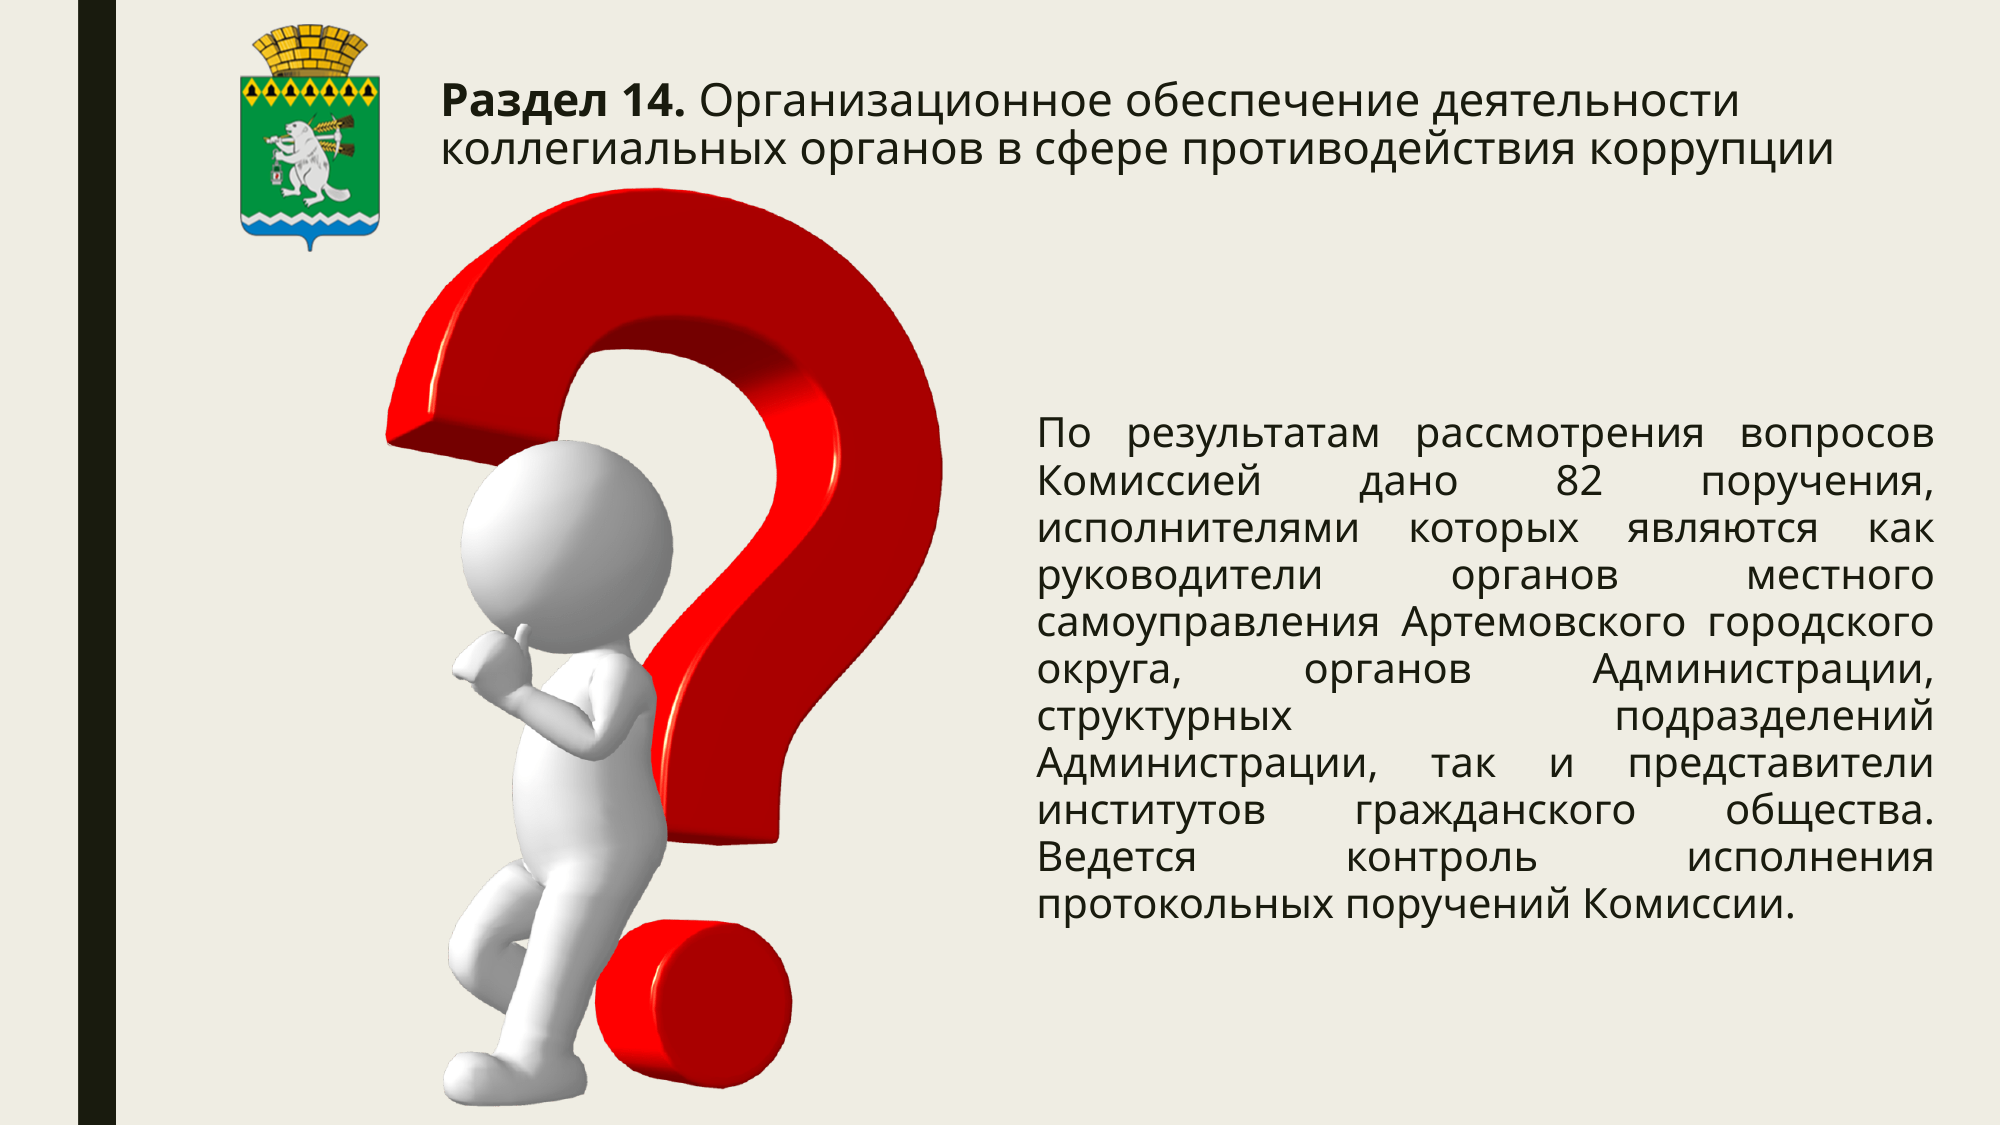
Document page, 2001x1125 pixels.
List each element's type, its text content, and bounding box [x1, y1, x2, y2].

picture [161, 24, 1110, 1121]
title Раздел 14. Организационное обеспечение деятельности коллегиальных органов в сфере противодействия коррупции [425, 69, 2000, 314]
list По результатам рассмотрения вопросов Комиссией дано 82 поручения, исполнителями которых являются как руководители органов местного самоуправления Артемовского городского округа, органов Администрации, структурных подразделений Администрации, так и представители институтов гражданского общества. Ведется контроль исполнения протокольных поручений Комиссии. [1110, 402, 1950, 1022]
